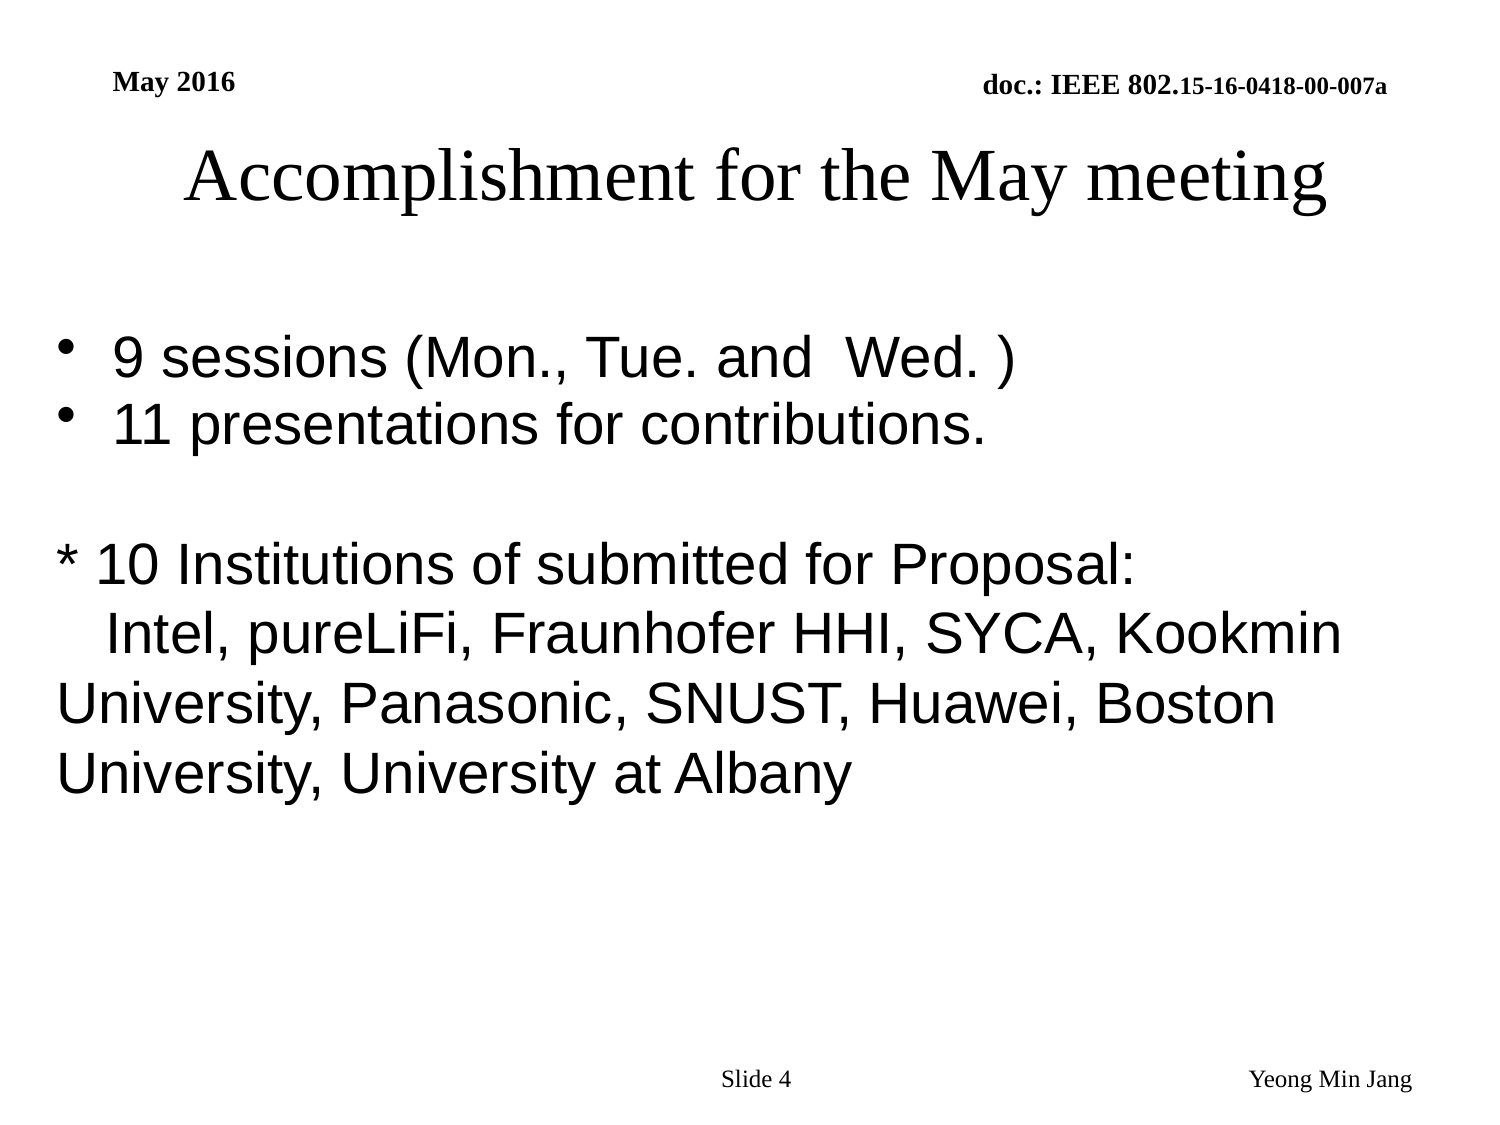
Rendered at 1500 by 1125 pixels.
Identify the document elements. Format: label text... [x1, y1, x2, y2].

list 9 sessions (Mon., Tue. and Wed. ) 11 presentations for contributions. * 10 Institutions of submitted for Proposal: Intel, pureLiFi, Fraunhofer HHI, SYCA, Kookmin University, Panasonic, SNUST, Huawei, Boston University, University at Albany [41, 243, 1459, 1059]
slide_number Slide 4 [712, 1061, 800, 1093]
footer Yeong Min Jang [899, 1061, 1413, 1093]
title Accomplishment for the May meeting [118, 112, 1394, 229]
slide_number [112, 61, 376, 98]
